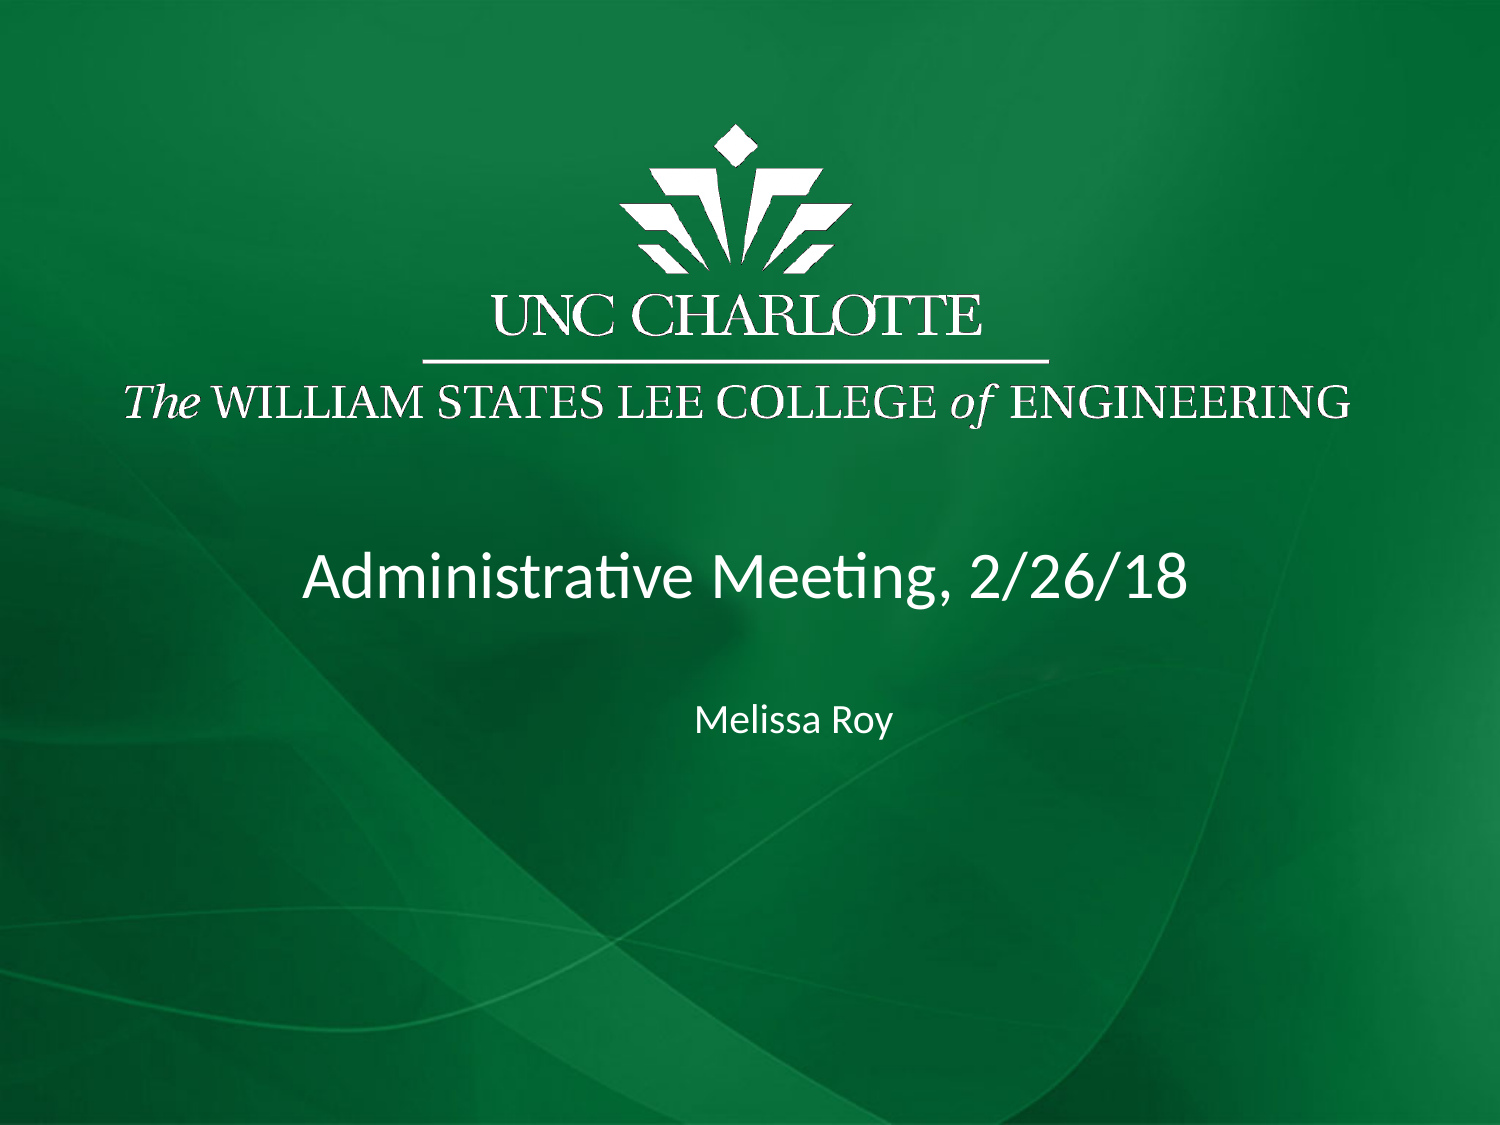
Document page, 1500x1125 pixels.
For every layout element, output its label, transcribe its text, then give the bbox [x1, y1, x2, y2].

text_box Administrative Meeting, 2/26/18 Melissa Roy [287, 525, 1300, 750]
picture [0, 0, 1500, 1125]
